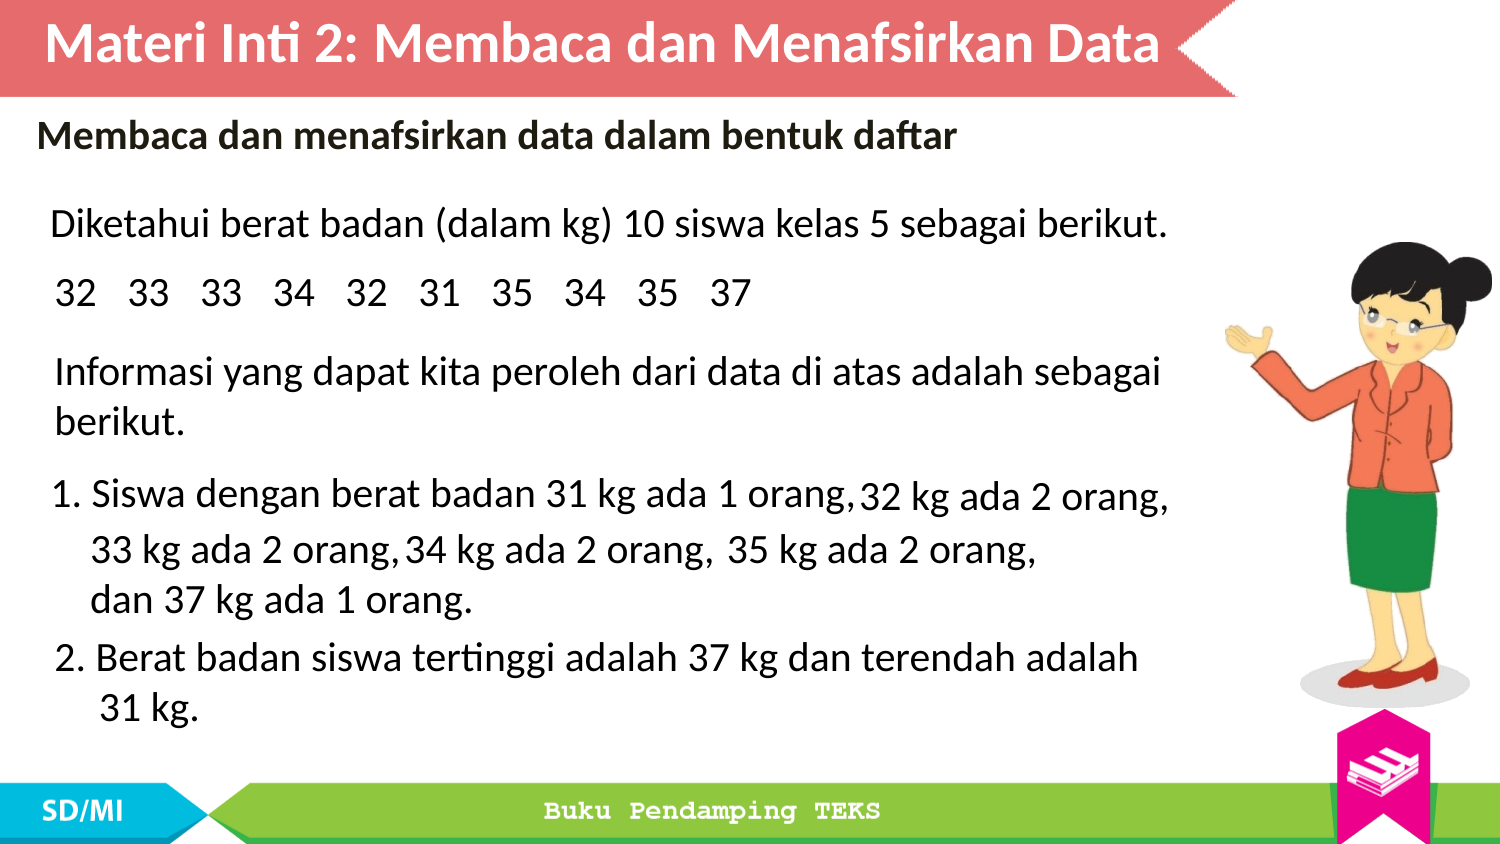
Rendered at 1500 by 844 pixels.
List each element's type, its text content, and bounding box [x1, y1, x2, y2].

text_box 2. Berat badan siswa tertinggi adalah 37 kg dan terendah adalah 31 kg. [39, 622, 1187, 708]
text_box Diketahui berat badan (dalam kg) 10 siswa kelas 5 sebagai berikut. [35, 188, 1313, 254]
picture [0, 0, 1238, 98]
text_box 34 [257, 257, 330, 323]
text_box 34 [549, 257, 621, 323]
text_box 1. Siswa dengan berat badan 31 kg ada 1 orang, [35, 458, 888, 524]
text_box 34 kg ada 2 orang, [389, 514, 712, 580]
text_box 32 kg ada 2 orang, [844, 461, 1208, 526]
text_box 35 kg ada 2 orang, [712, 514, 1075, 580]
text_box Membaca dan menafsirkan data dalam bentuk daftar [21, 106, 974, 165]
text_box 32 [330, 257, 403, 323]
text_box 33 [185, 257, 257, 323]
text_box 32 [39, 257, 112, 323]
text_box 31 [403, 257, 476, 323]
text_box 35 [476, 257, 549, 323]
text_box Informasi yang dapat kita peroleh dari data di atas adalah sebagai berikut. [39, 336, 1219, 451]
text_box dan 37 kg ada 1 orang. [75, 564, 529, 622]
text_box 37 [694, 257, 793, 323]
picture [0, 242, 1500, 844]
text_box 35 [621, 257, 694, 323]
text_box 33 kg ada 2 orang, [75, 514, 389, 564]
text_box 33 [112, 257, 185, 323]
